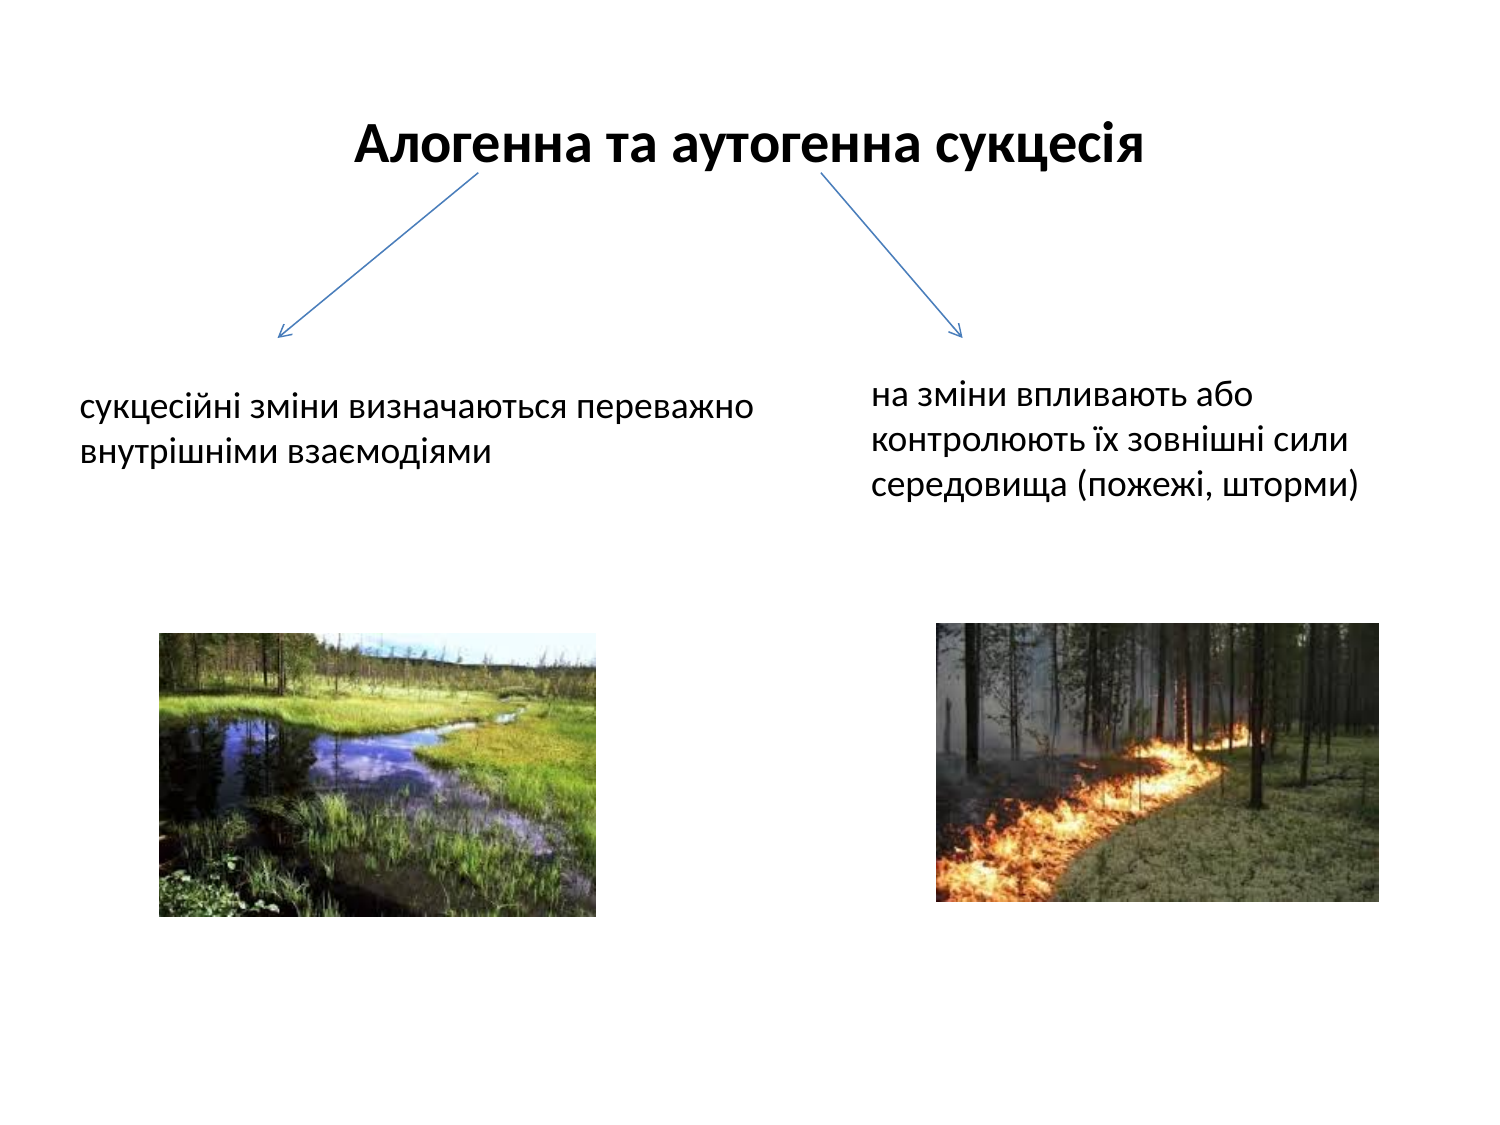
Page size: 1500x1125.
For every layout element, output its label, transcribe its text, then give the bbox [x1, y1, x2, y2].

text_box на зміни впливають або контролюють їх зовнішні сили середовища (пожежі, шторми) [856, 361, 1459, 512]
picture [159, 633, 597, 917]
title Алогенна та аутогенна сукцесія [75, 45, 1425, 233]
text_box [277, 172, 479, 339]
picture [936, 622, 1379, 902]
text_box сукцесійні зміни визначаються переважно внутрішніми взаємодіями [64, 373, 798, 479]
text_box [820, 172, 963, 339]
